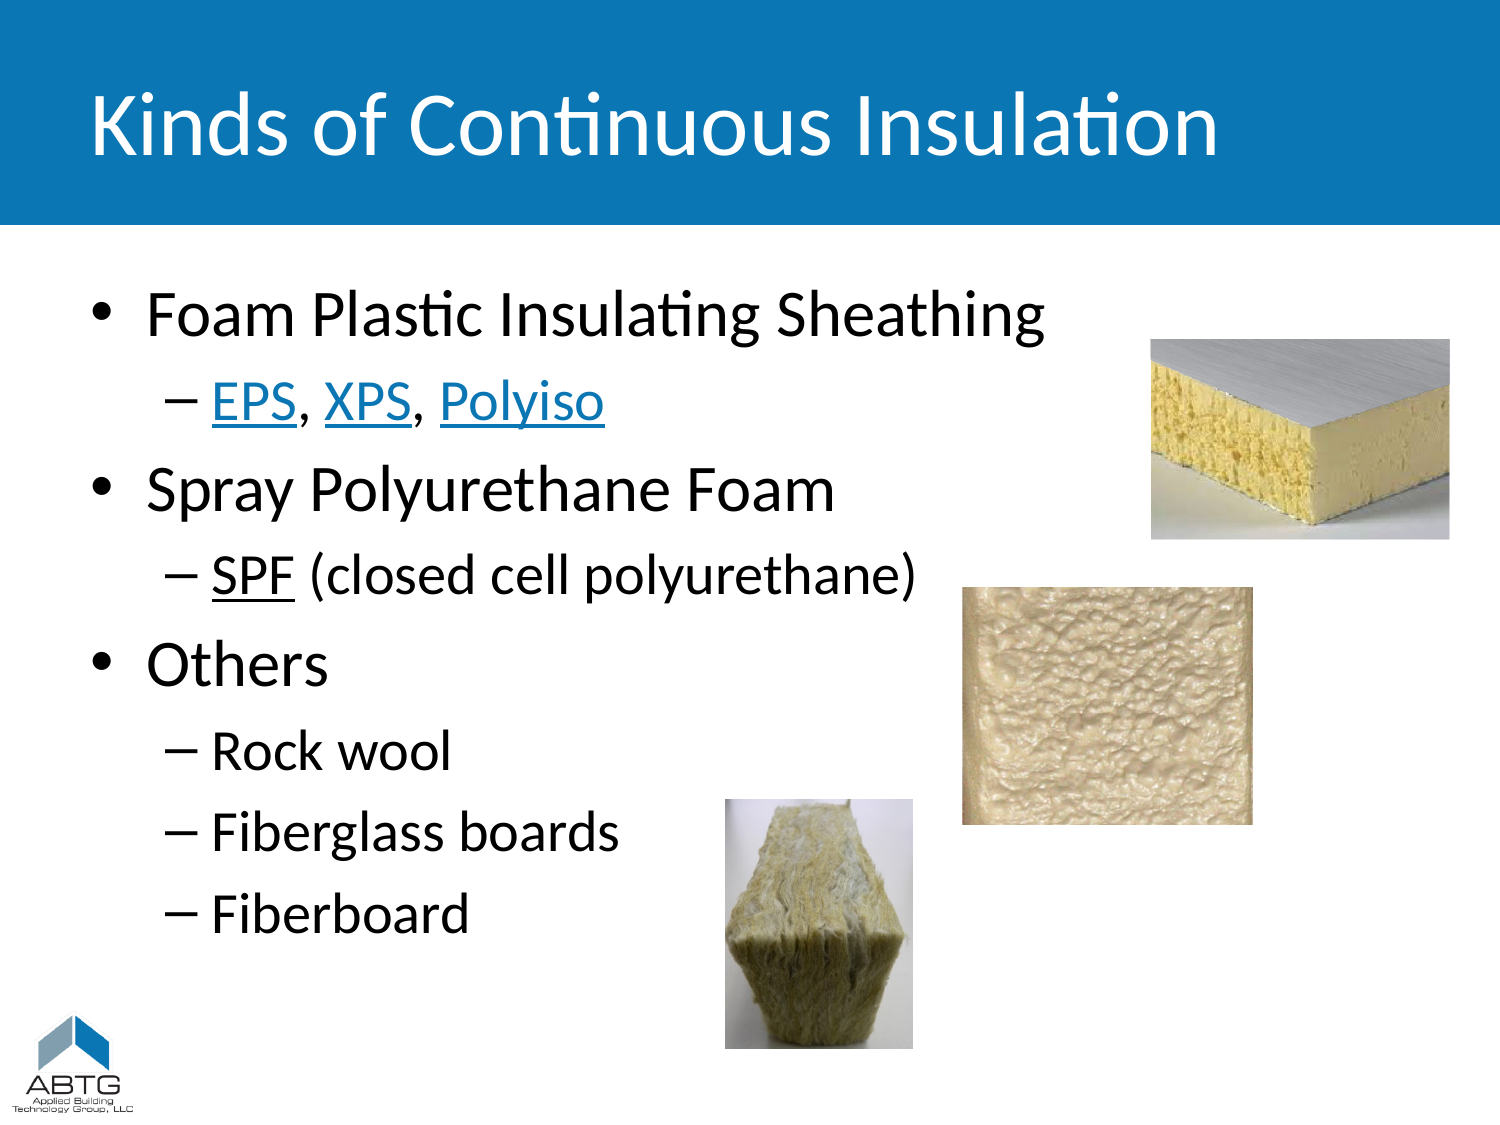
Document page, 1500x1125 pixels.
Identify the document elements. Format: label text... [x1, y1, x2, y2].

list Foam Plastic Insulating Sheathing EPS, XPS, Polyiso Spray Polyurethane Foam SPF (closed cell polyurethane) Others Rock wool Fiberglass boards Fiberboard [75, 262, 1425, 1005]
picture [12, 1010, 133, 1113]
picture [962, 587, 1254, 826]
picture [1149, 337, 1451, 540]
title Kinds of Continuous Insulation [75, 24, 1425, 213]
picture [724, 799, 913, 1049]
